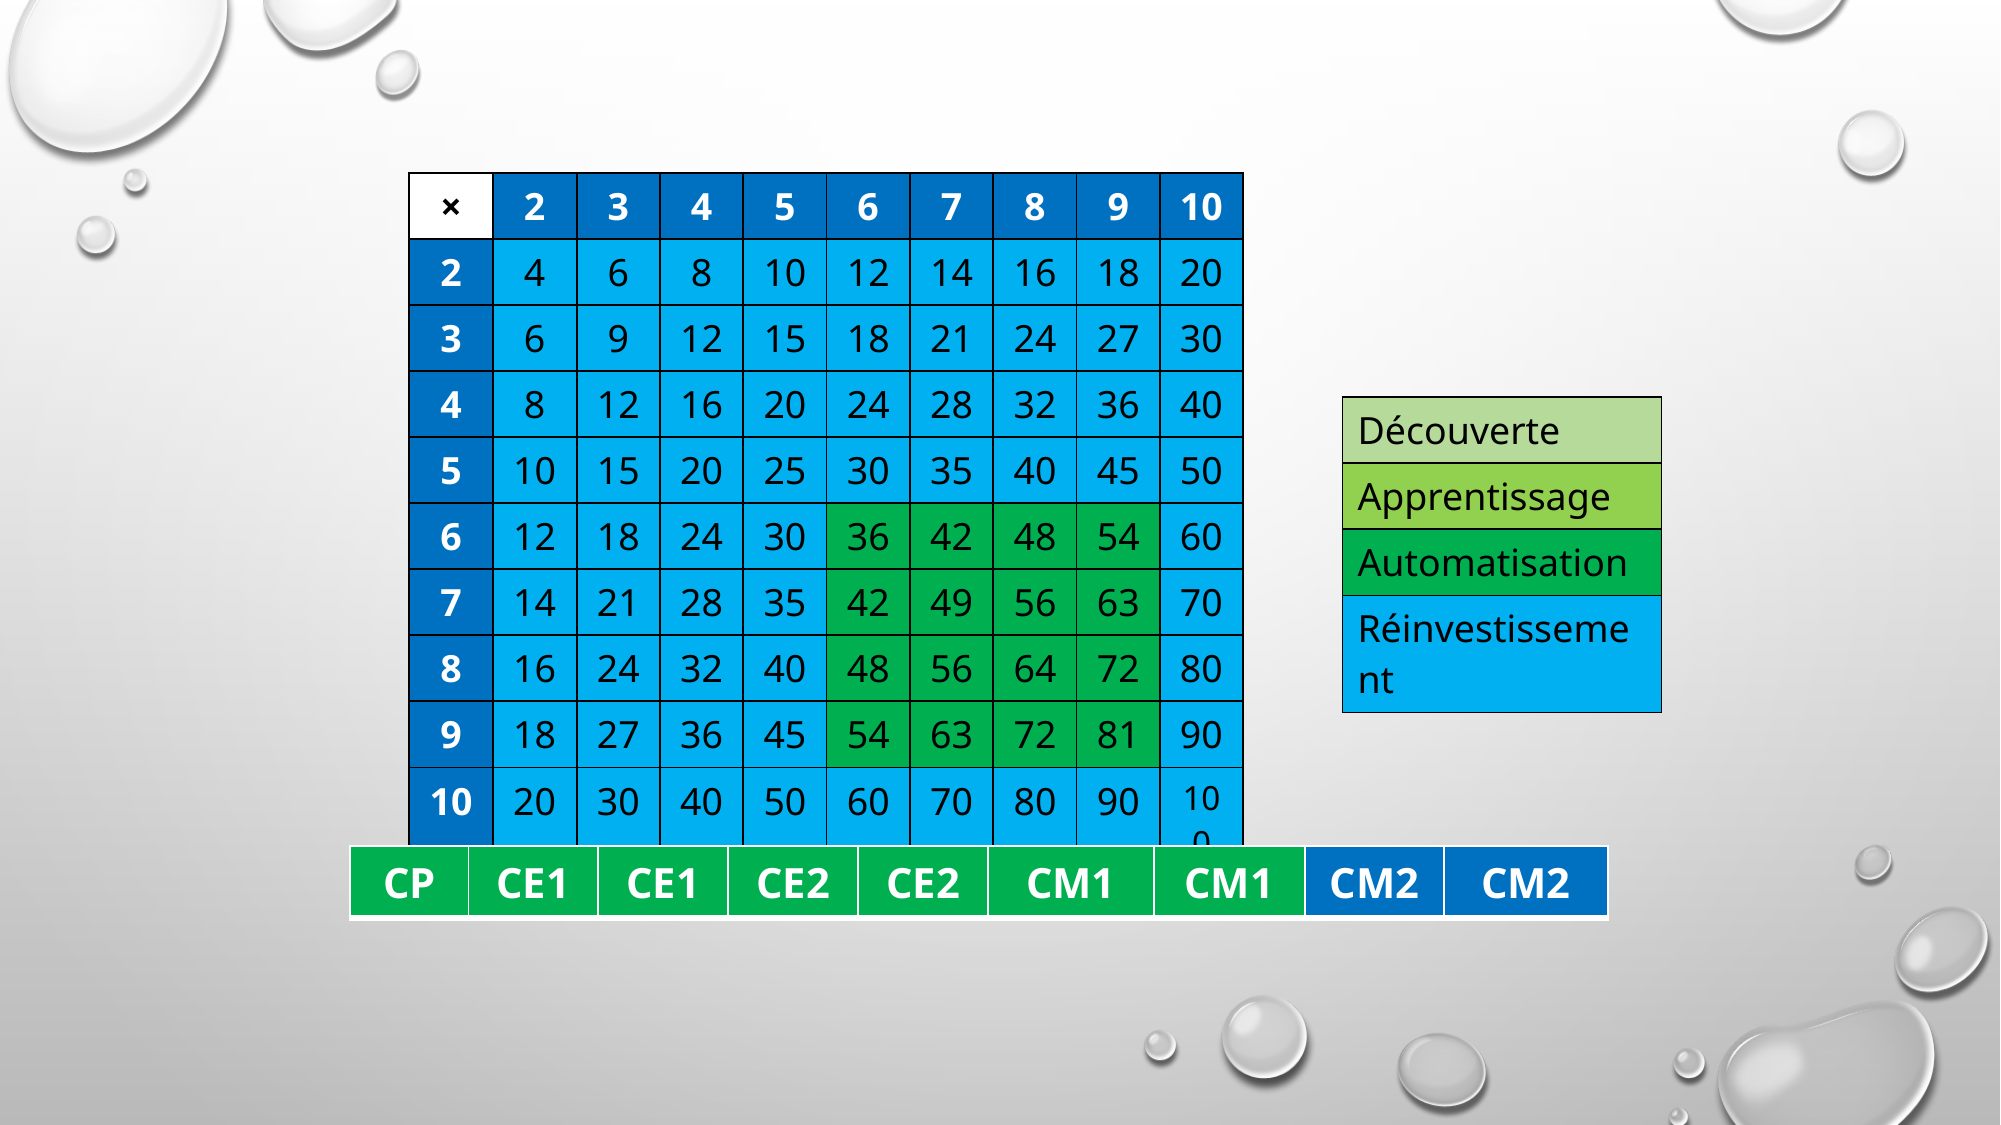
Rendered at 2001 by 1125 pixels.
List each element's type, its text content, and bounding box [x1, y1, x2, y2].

table_cell 30 [827, 438, 909, 502]
table_cell 90 [1161, 702, 1242, 767]
table_cell 64 [994, 636, 1076, 700]
table_cell 18 [1077, 240, 1159, 304]
table_cell 8 [494, 372, 576, 436]
table_cell 24 [827, 372, 909, 436]
table_header CE1 [599, 847, 727, 915]
table_header CM2 [1445, 847, 1607, 915]
table_header 4 [661, 174, 742, 238]
table_header CE2 [859, 847, 987, 915]
table_cell 9 [578, 306, 659, 370]
table_cell 10 [744, 240, 826, 304]
table_cell 40 [744, 636, 826, 700]
table_cell 45 [744, 702, 826, 767]
table_cell 36 [661, 702, 742, 767]
table_cell 24 [994, 306, 1076, 370]
table_header CM1 [989, 847, 1153, 915]
table_cell 35 [911, 438, 992, 502]
table_cell 80 [994, 768, 1076, 845]
table_cell 36 [827, 504, 909, 568]
table_header 5 [744, 174, 826, 238]
table_cell Apprentissage [1343, 464, 1661, 528]
table_cell 3 [410, 306, 492, 370]
table_header CM2 [1306, 847, 1443, 915]
table_cell 90 [1077, 768, 1159, 845]
table_cell 16 [661, 372, 742, 436]
table_header CE1 [469, 847, 597, 915]
table_cell 28 [661, 570, 742, 634]
table_cell 21 [578, 570, 659, 634]
table_cell 30 [744, 504, 826, 568]
table_header CM1 [1155, 847, 1304, 915]
table_cell 40 [661, 768, 742, 845]
table_cell 70 [1161, 570, 1242, 634]
table_cell 18 [827, 306, 909, 370]
table_cell 32 [661, 636, 742, 700]
table_cell 8 [661, 240, 742, 304]
table_cell 48 [827, 636, 909, 700]
table_cell 12 [661, 306, 742, 370]
table_header CP [351, 847, 468, 915]
table_cell 20 [1161, 240, 1242, 304]
table_cell 18 [578, 504, 659, 568]
table_cell 21 [911, 306, 992, 370]
table_cell 42 [827, 570, 909, 634]
table_cell 16 [494, 636, 576, 700]
table_header 9 [1077, 174, 1159, 238]
table_cell Automatisation [1343, 530, 1661, 595]
table_cell 2 [410, 240, 492, 304]
table_cell 8 [410, 636, 492, 700]
table_cell 5 [410, 438, 492, 502]
table_cell 72 [994, 702, 1076, 767]
table_header CE2 [729, 847, 857, 915]
table_cell 60 [827, 768, 909, 845]
table_header × [410, 174, 492, 238]
table_cell 70 [911, 768, 992, 845]
table_cell 25 [744, 438, 826, 502]
table_header 2 [494, 174, 576, 238]
table_cell 10 [494, 438, 576, 502]
table_cell 63 [1077, 570, 1159, 634]
table_cell 12 [578, 372, 659, 436]
table_cell 50 [744, 768, 826, 845]
table_cell 100 [1161, 768, 1242, 845]
table_cell 30 [578, 768, 659, 845]
table_cell 20 [494, 768, 576, 845]
table_header 3 [578, 174, 659, 238]
table_cell 50 [1161, 438, 1242, 502]
table_cell 30 [1161, 306, 1242, 370]
picture [0, 0, 2000, 1125]
table_cell 35 [744, 570, 826, 634]
table_cell 15 [744, 306, 826, 370]
table_cell 4 [410, 372, 492, 436]
table_cell 54 [1077, 504, 1159, 568]
table_cell 20 [661, 438, 742, 502]
table_header Découverte [1343, 398, 1661, 462]
table_cell 18 [494, 702, 576, 767]
table_cell 45 [1077, 438, 1159, 502]
table_cell 16 [994, 240, 1076, 304]
table_header 8 [994, 174, 1076, 238]
table_cell 32 [994, 372, 1076, 436]
table_cell 40 [1161, 372, 1242, 436]
table_cell 24 [661, 504, 742, 568]
table_cell 36 [1077, 372, 1159, 436]
table_cell 12 [494, 504, 576, 568]
table_header 7 [911, 174, 992, 238]
table_cell 4 [494, 240, 576, 304]
table_cell 7 [410, 570, 492, 634]
table_cell 14 [911, 240, 992, 304]
table_cell 80 [1161, 636, 1242, 700]
table_cell 9 [410, 702, 492, 767]
table_cell 10 [410, 768, 492, 845]
table_cell Réinvestissement [1343, 596, 1661, 712]
table_cell 60 [1161, 504, 1242, 568]
table_cell 48 [994, 504, 1076, 568]
table_cell 6 [494, 306, 576, 370]
table_cell 6 [410, 504, 492, 568]
table_cell 12 [827, 240, 909, 304]
table_cell 24 [578, 636, 659, 700]
table_cell 40 [994, 438, 1076, 502]
table_cell 27 [578, 702, 659, 767]
table_cell 28 [911, 372, 992, 436]
table_cell 14 [494, 570, 576, 634]
table_header 10 [1161, 174, 1242, 238]
table_cell 49 [911, 570, 992, 634]
table_cell 20 [744, 372, 826, 436]
table_cell 81 [1077, 702, 1159, 767]
table_cell 15 [578, 438, 659, 502]
table_cell 56 [994, 570, 1076, 634]
table_header 6 [827, 174, 909, 238]
table_cell 72 [1077, 636, 1159, 700]
table_cell 56 [911, 636, 992, 700]
table_cell 54 [827, 702, 909, 767]
table_cell 6 [578, 240, 659, 304]
table_cell 27 [1077, 306, 1159, 370]
table_cell 42 [911, 504, 992, 568]
table_cell 63 [911, 702, 992, 767]
